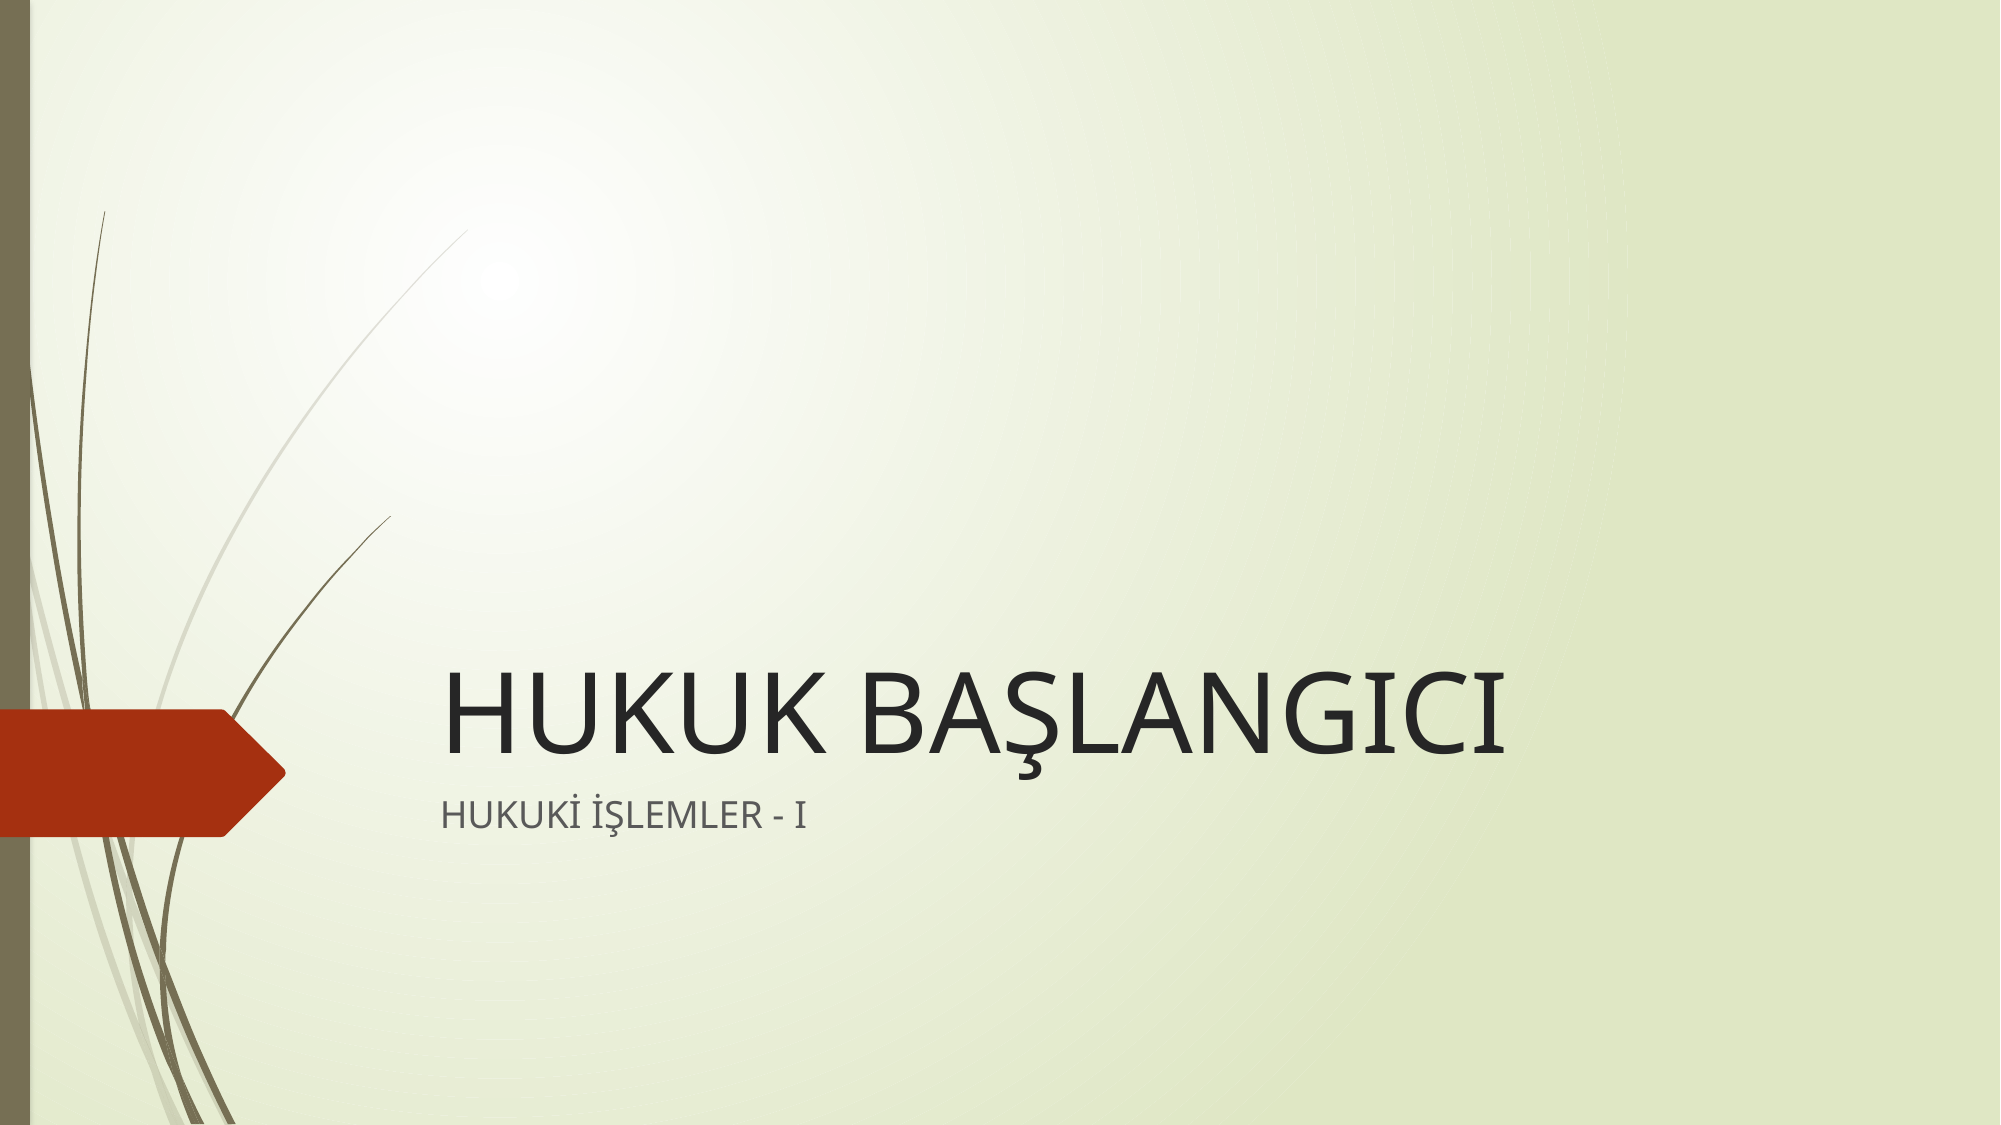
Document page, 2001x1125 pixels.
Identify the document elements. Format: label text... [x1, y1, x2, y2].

title HUKUK BAŞLANGICI [424, 412, 1888, 783]
subtitle HUKUKİ İŞLEMLER - I [424, 783, 1888, 969]
